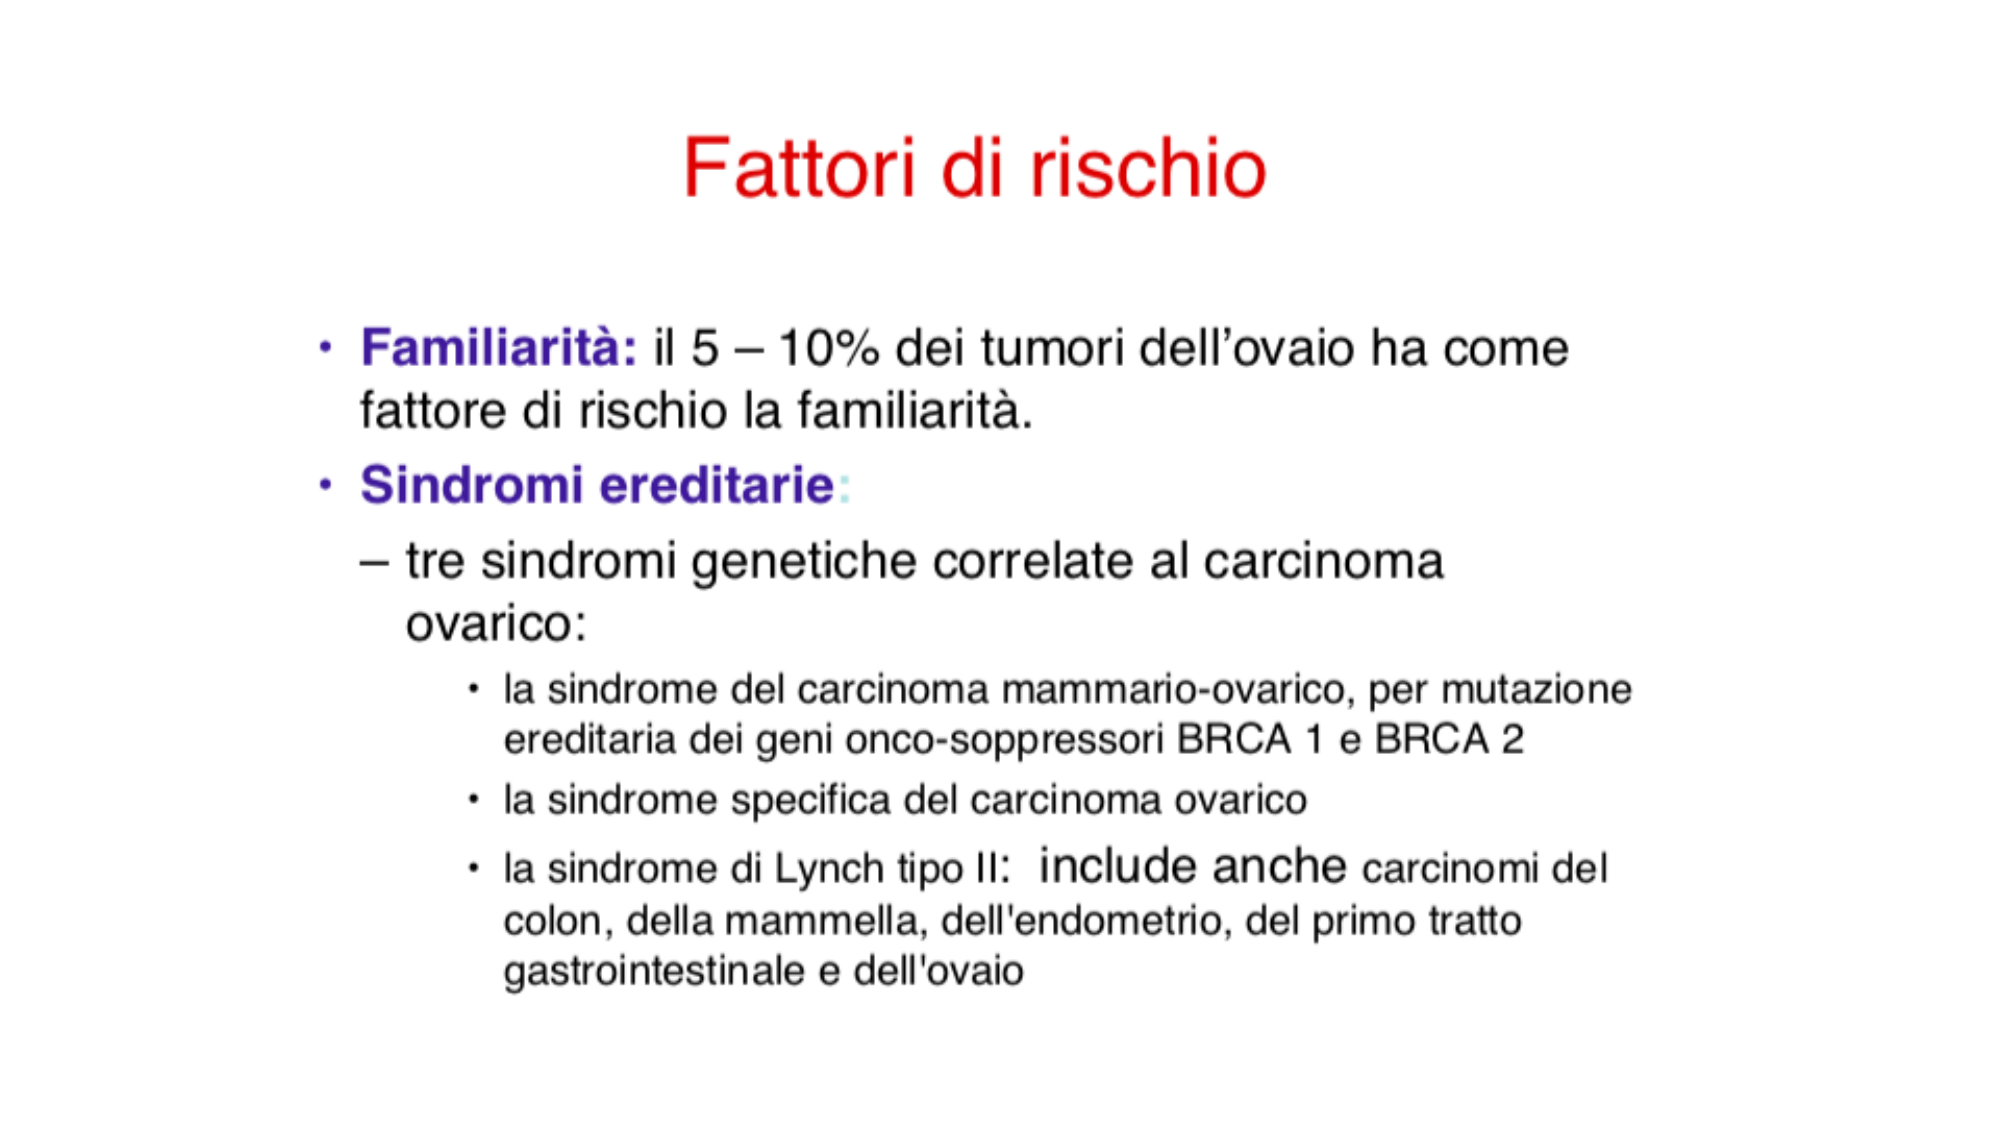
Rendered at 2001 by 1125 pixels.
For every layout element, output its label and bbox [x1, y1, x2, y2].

picture [301, 97, 1698, 1028]
